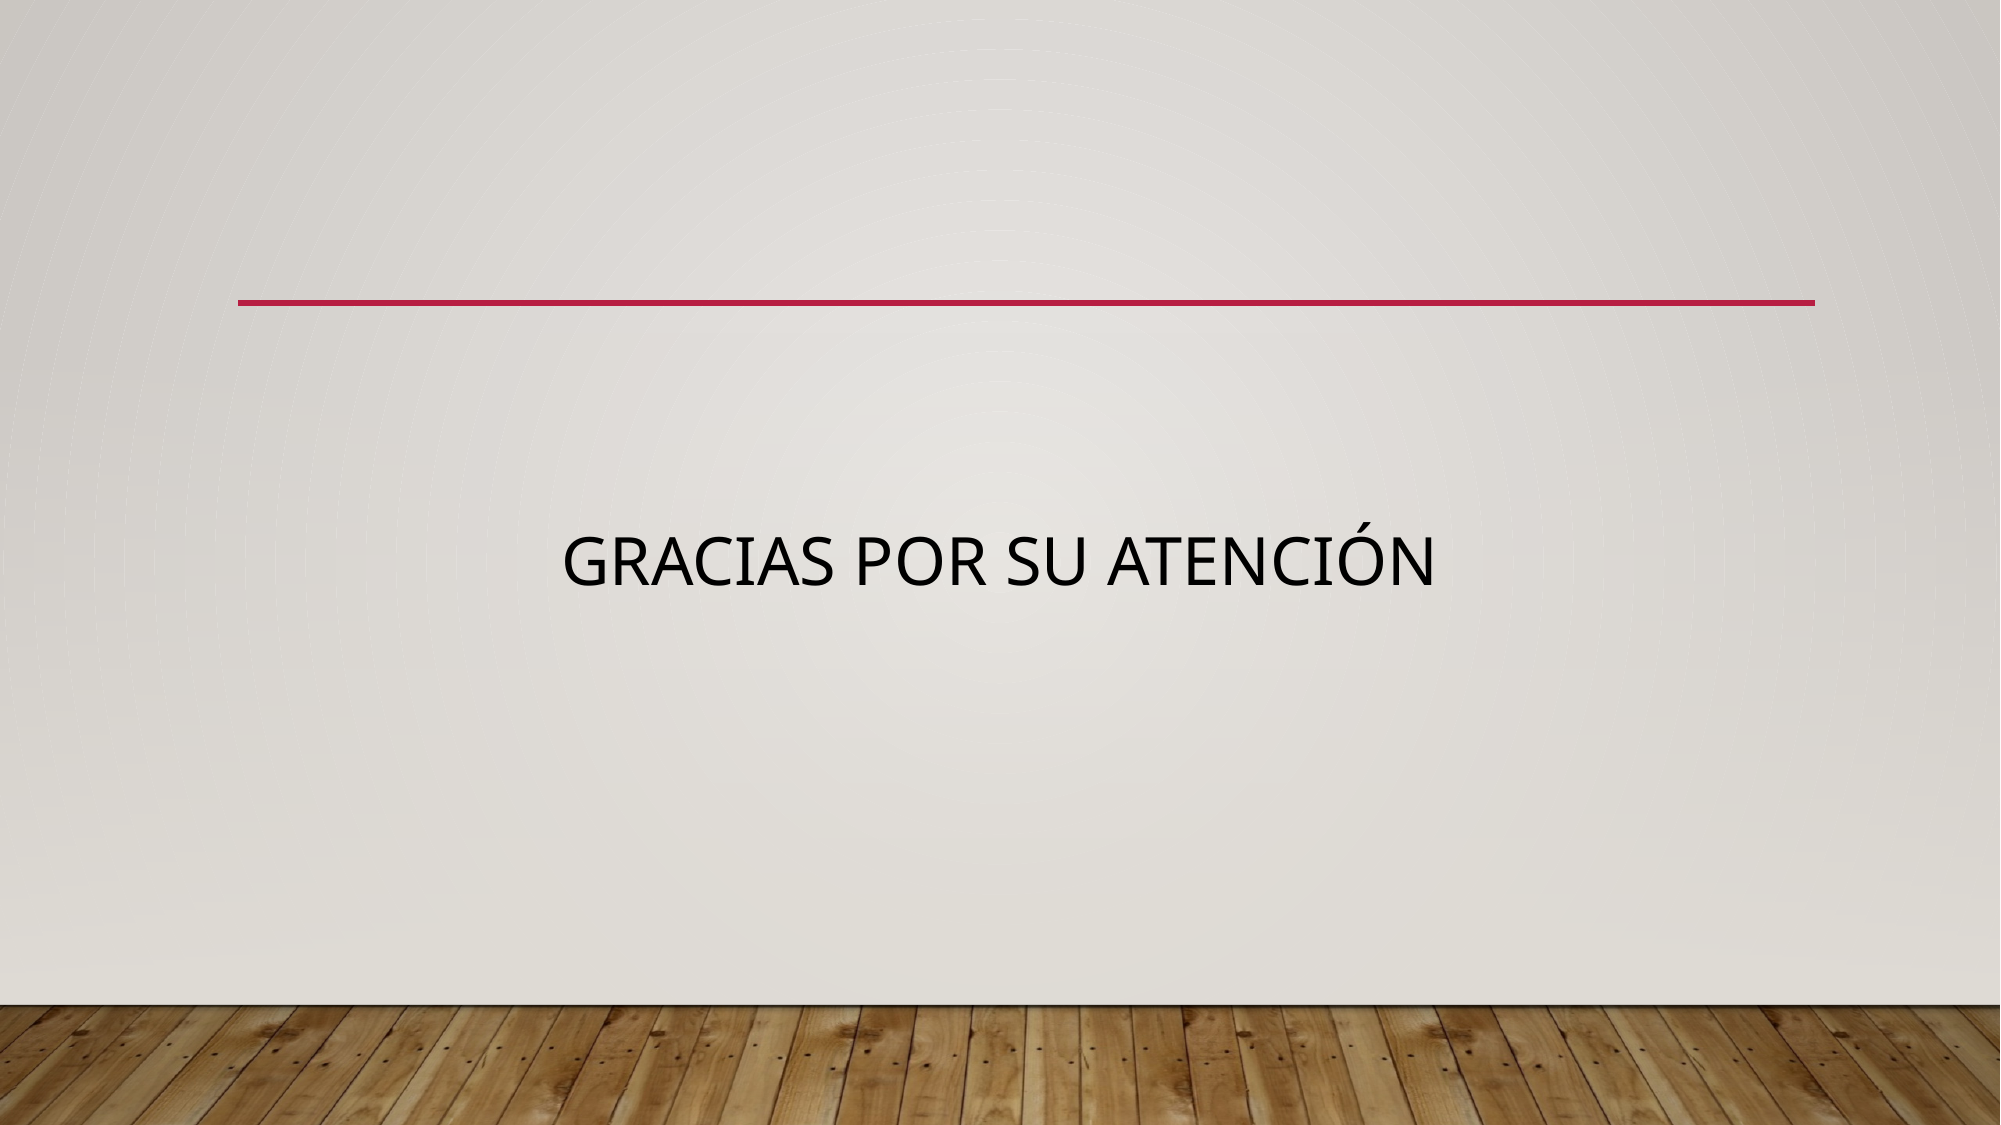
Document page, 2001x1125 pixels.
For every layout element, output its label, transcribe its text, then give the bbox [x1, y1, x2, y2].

title Gracias por su atención [212, 448, 1788, 621]
picture [0, 1005, 2000, 1125]
